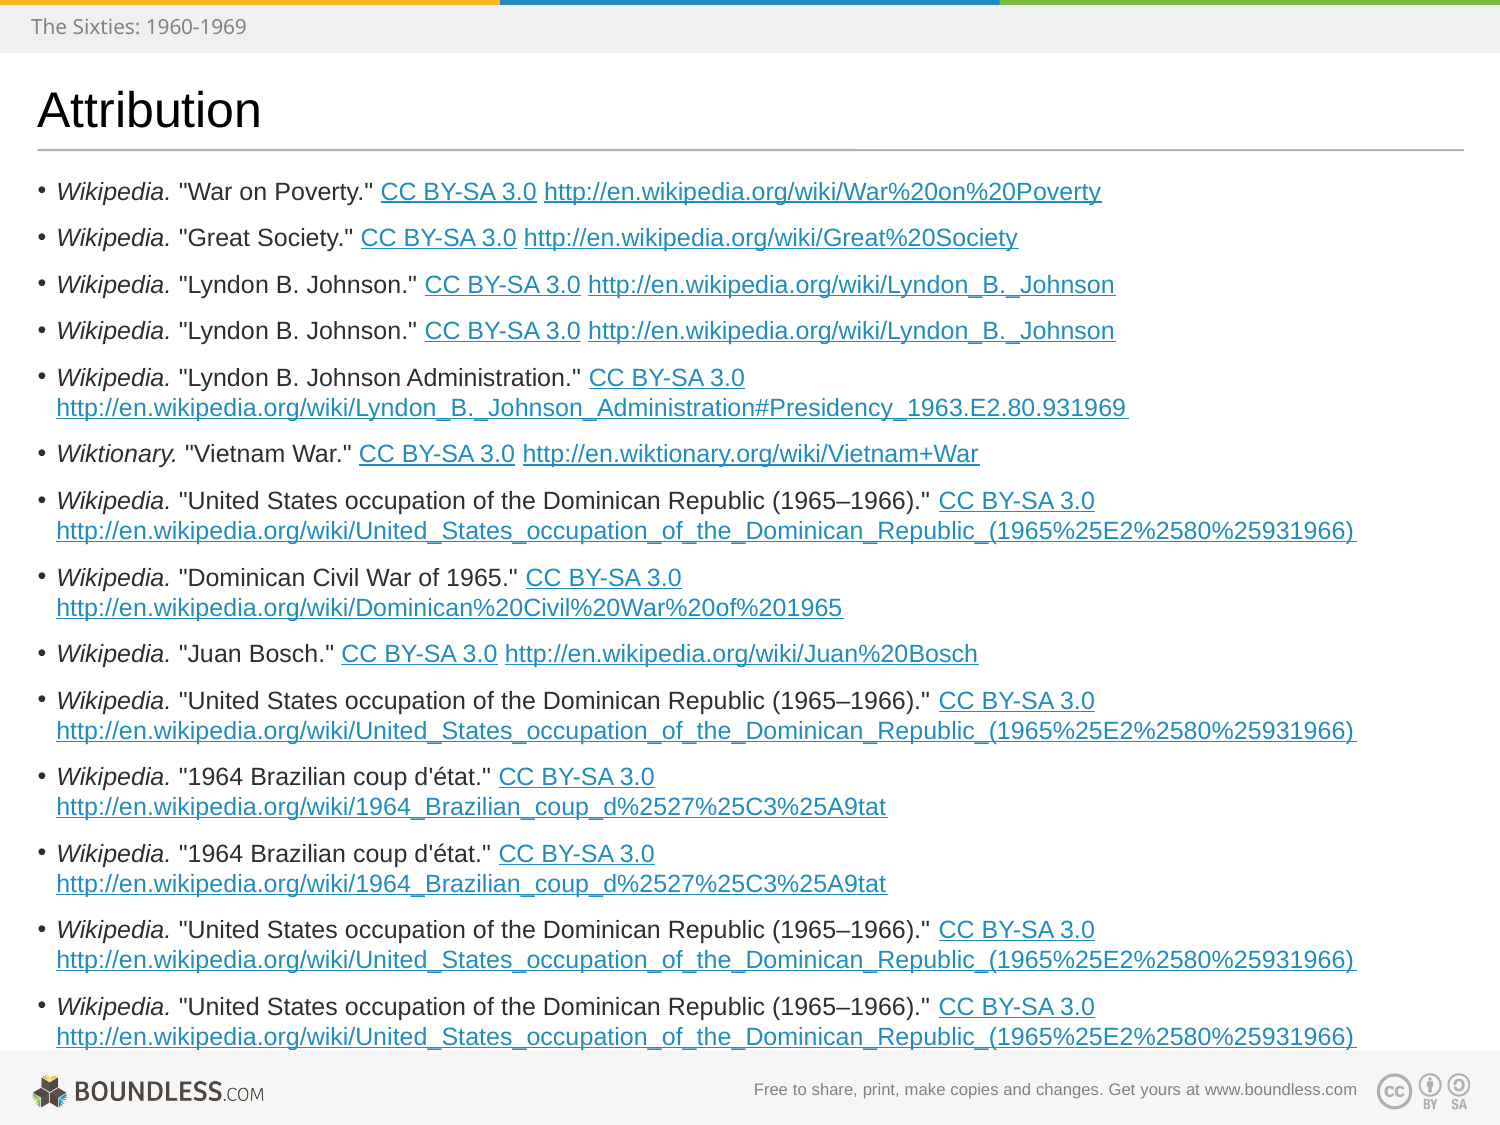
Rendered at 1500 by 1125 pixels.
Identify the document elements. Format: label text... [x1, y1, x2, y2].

picture [30, 1072, 265, 1109]
text_box The Sixties: 1960-1969 [31, 13, 1475, 38]
list Wikipedia. "War on Poverty." CC BY-SA 3.0 http://en.wikipedia.org/wiki/War%20on%20Poverty Wikipedia. "Great Society." CC BY-SA 3.0 http://en.wikipedia.org/wiki/Great%20Society Wikipedia. "Lyndon B. Johnson." CC BY-SA 3.0 http://en.wikipedia.org/wiki/Lyndon_B._Johnson Wikipedia. "Lyndon B. Johnson." CC BY-SA 3.0 http://en.wikipedia.org/wiki/Lyndon_B._Johnson Wikipedia. "Lyndon B. Johnson Administration." CC BY-SA 3.0 http://en.wikipedia.org/wiki/Lyndon_B._Johnson_Administration#Presidency_1963.E2.80.931969 Wiktionary. "Vietnam War." CC BY-SA 3.0 http://en.wiktionary.org/wiki/Vietnam+War Wikipedia. "United States occupation of the Dominican Republic (1965–1966)." CC BY-SA 3.0 http://en.wikipedia.org/wiki/United_States_occupation_of_the_Dominican_Republic_(1965%25E2%2580%25931966) Wikipedia. "Dominican Civil War of 1965." CC BY-SA 3.0 http://en.wikipedia.org/wiki/Dominican%20Civil%20War%20of%201965 Wikipedia. "Juan Bosch." CC BY-SA 3.0 http://en.wikipedia.org/wiki/Juan%20Bosch Wikipedia. "United States occupation of the Dominican Republic (1965–1966)." CC BY-SA 3.0 http://en.wikipedia.org/wiki/United_States_occupation_of_the_Dominican_Republic_(1965%25E2%2580%25931966) Wikipedia. "1964 Brazilian coup d'état." CC BY-SA 3.0 http://en.wikipedia.org/wiki/1964_Brazilian_coup_d%2527%25C3%25A9tat Wikipedia. "1964 Brazilian coup d'état." CC BY-SA 3.0 http://en.wikipedia.org/wiki/1964_Brazilian_coup_d%2527%25C3%25A9tat Wikipedia. "United States occupation of the Dominican Republic (1965–1966)." CC BY-SA 3.0 http://en.wikipedia.org/wiki/United_States_occupation_of_the_Dominican_Republic_(1965%25E2%2580%25931966) Wikipedia. "United States occupation of the Dominican Republic (1965–1966)." CC BY-SA 3.0 http://en.wikipedia.org/wiki/United_States_occupation_of_the_Dominican_Republic_(1965%25E2%2580%25931966) Wiktionary. "junta." CC BY-SA 3.0 http://en.wiktionary.org/wiki/junta Wikipedia. "Gulf of Tonkin incident." CC BY-SA 3.0 http://en.wikipedia.org/wiki/Gulf_of_Tonkin_incident Wikipedia. "Gulf of Tonkin." CC BY-SA 3.0 http://en.wikipedia.org/wiki/Gulf%20of%20Tonkin [37, 174, 1463, 1025]
text_box Free to share, print, make copies and changes. Get yours at www.boundless.com [649, 1079, 1359, 1113]
title Attribution [37, 62, 1463, 138]
picture [1372, 1070, 1476, 1113]
text_box [0, 2, 1500, 54]
text_box [0, 1050, 1500, 1125]
